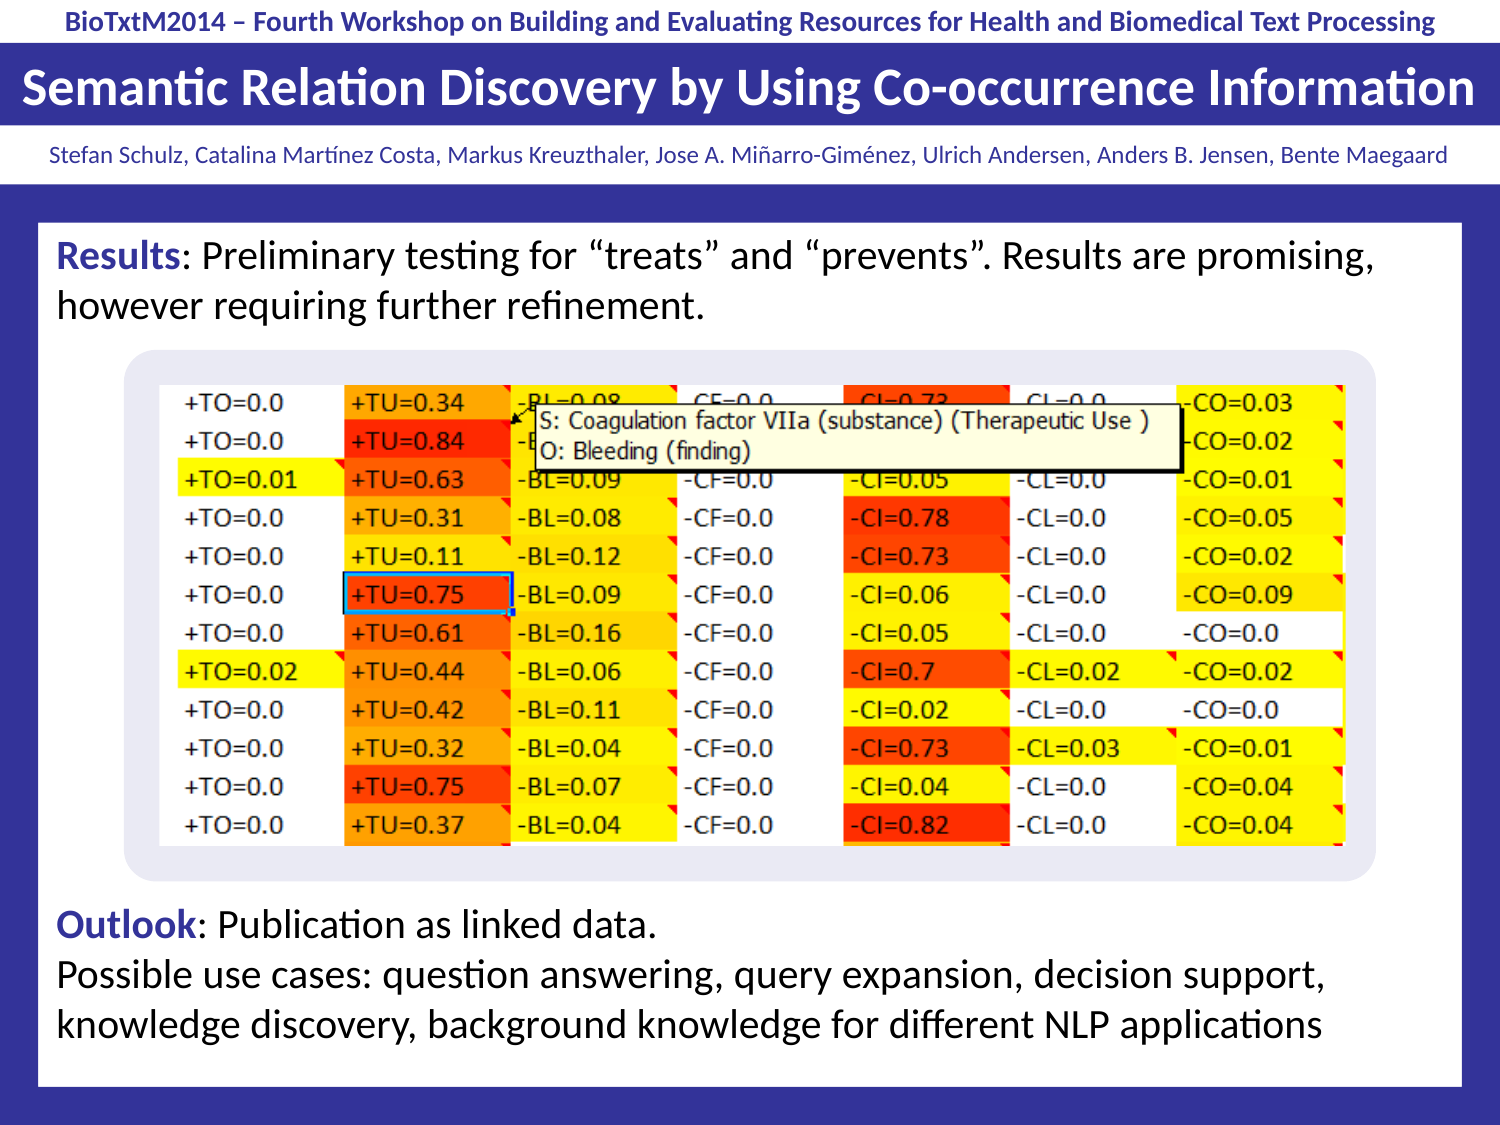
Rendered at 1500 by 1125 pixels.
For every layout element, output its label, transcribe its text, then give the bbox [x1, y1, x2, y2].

text_box [0, 182, 1500, 1125]
title Semantic Relation Discovery by Using Co-occurrence Information [0, 42, 1500, 126]
text_box Stefan Schulz, Catalina Martínez Costa, Markus Kreuzthaler, Jose A. Miñarro-Giménez, Ulrich Andersen, Anders B. Jensen, Bente Maegaard [7, 131, 1493, 177]
picture [159, 385, 1346, 847]
text_box BioTxtM2014 – Fourth Workshop on Building and Evaluating Resources for Health and Biomedical Text Processing [4, 0, 1498, 45]
list Results: Preliminary testing for “treats” and “prevents”. Results are promising, however requiring further refinement. Outlook: Publication as linked data. Possible use cases: question answering, query expansion, decision support, knowledge discovery, background knowledge for different NLP applications [41, 225, 1459, 1083]
